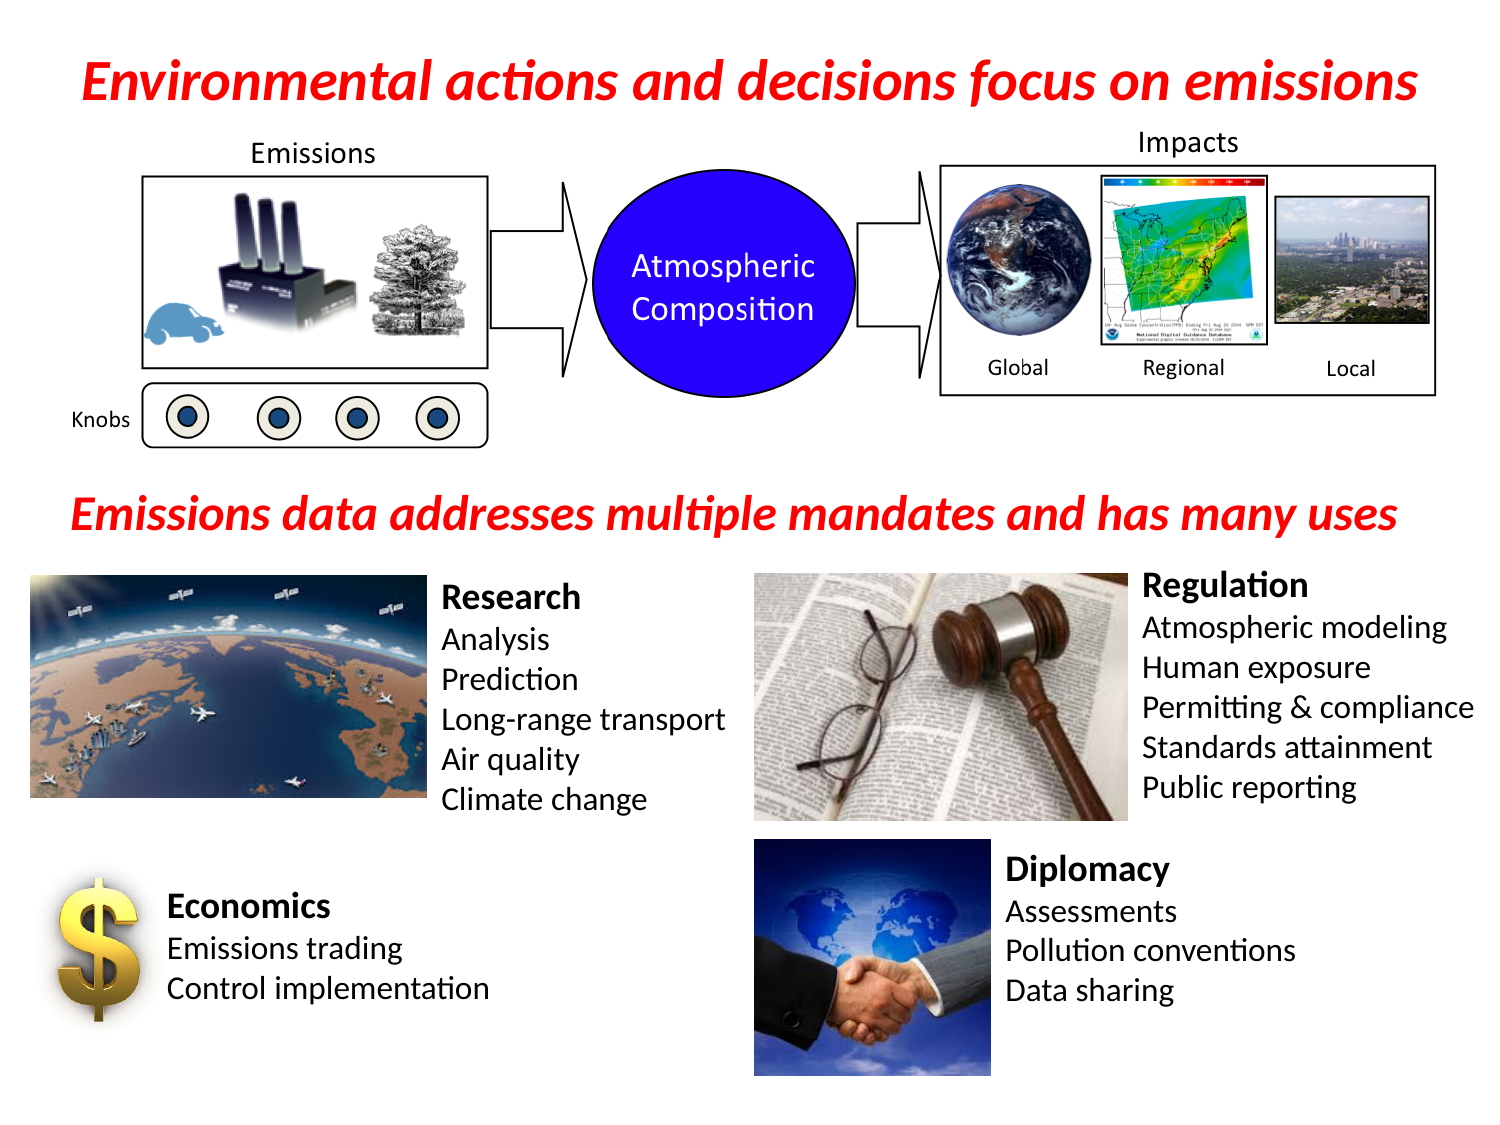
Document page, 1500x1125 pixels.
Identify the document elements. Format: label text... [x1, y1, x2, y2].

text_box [29, 857, 582, 1041]
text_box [29, 564, 754, 828]
text_box Emissions data addresses multiple mandates and has many uses [55, 473, 1490, 548]
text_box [753, 552, 1500, 821]
picture [55, 111, 1438, 449]
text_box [754, 836, 1418, 1076]
title Environmental actions and decisions focus on emissions [18, 4, 1482, 151]
